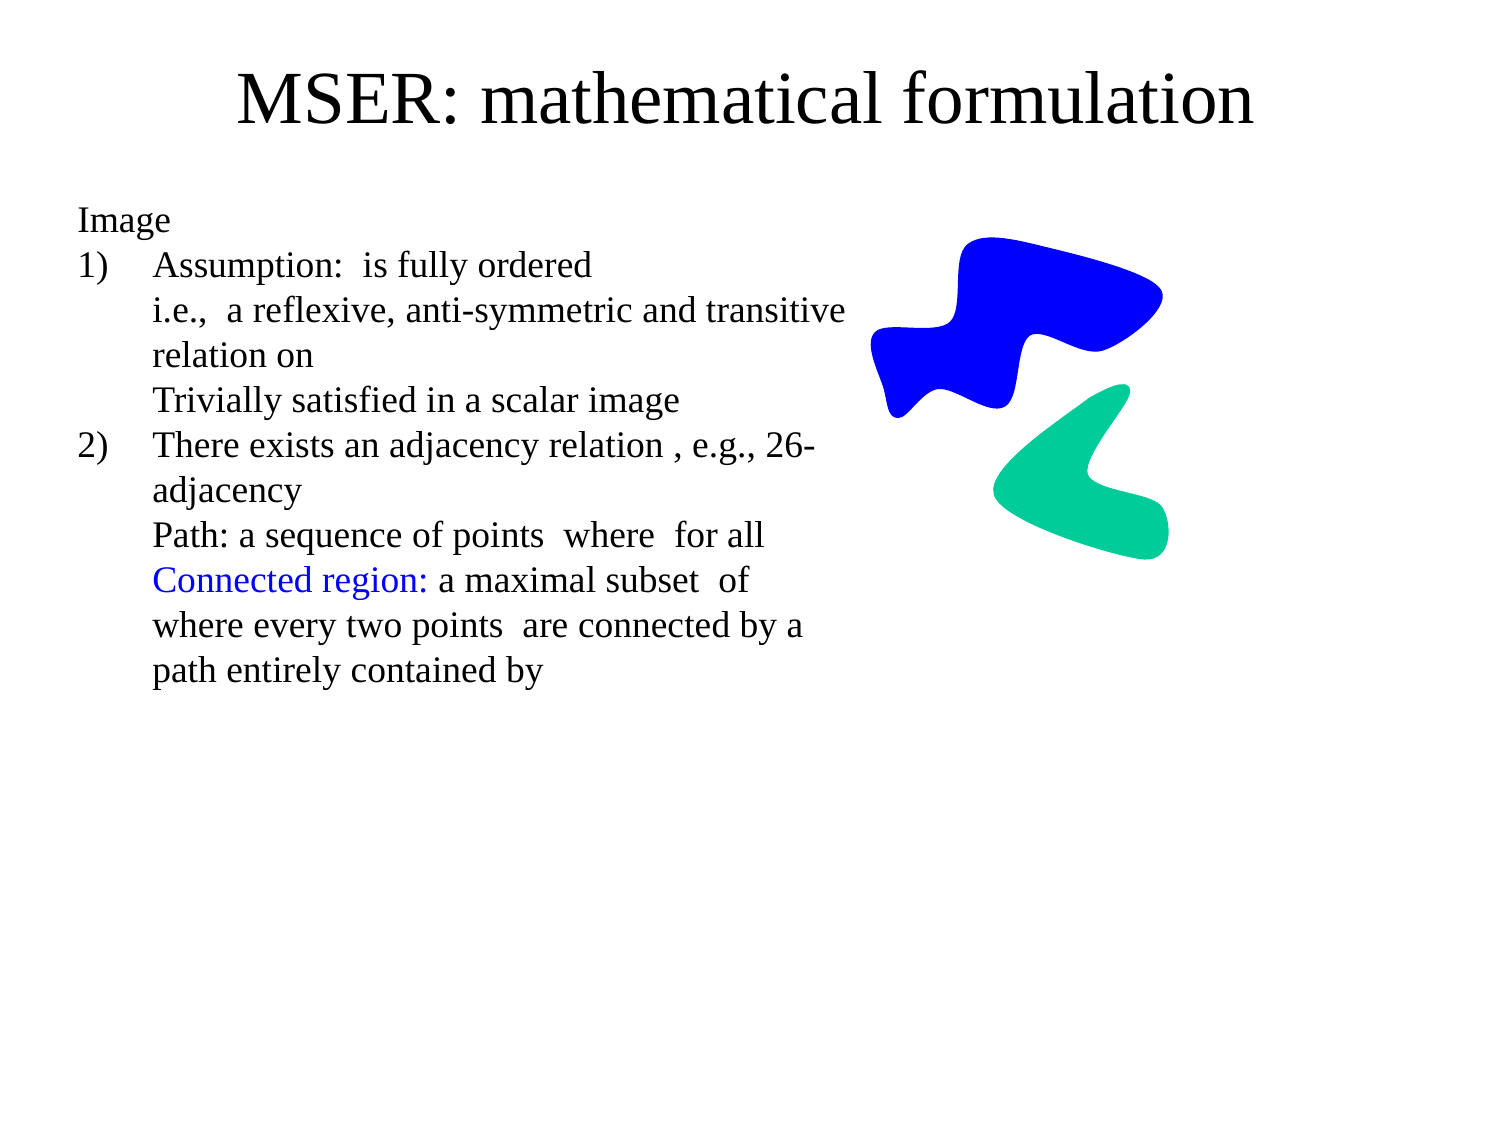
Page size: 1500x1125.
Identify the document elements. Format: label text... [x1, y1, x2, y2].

text_box [993, 384, 1169, 560]
text_box MSER: mathematical formulation [95, 29, 1416, 159]
text_box [870, 237, 1163, 419]
